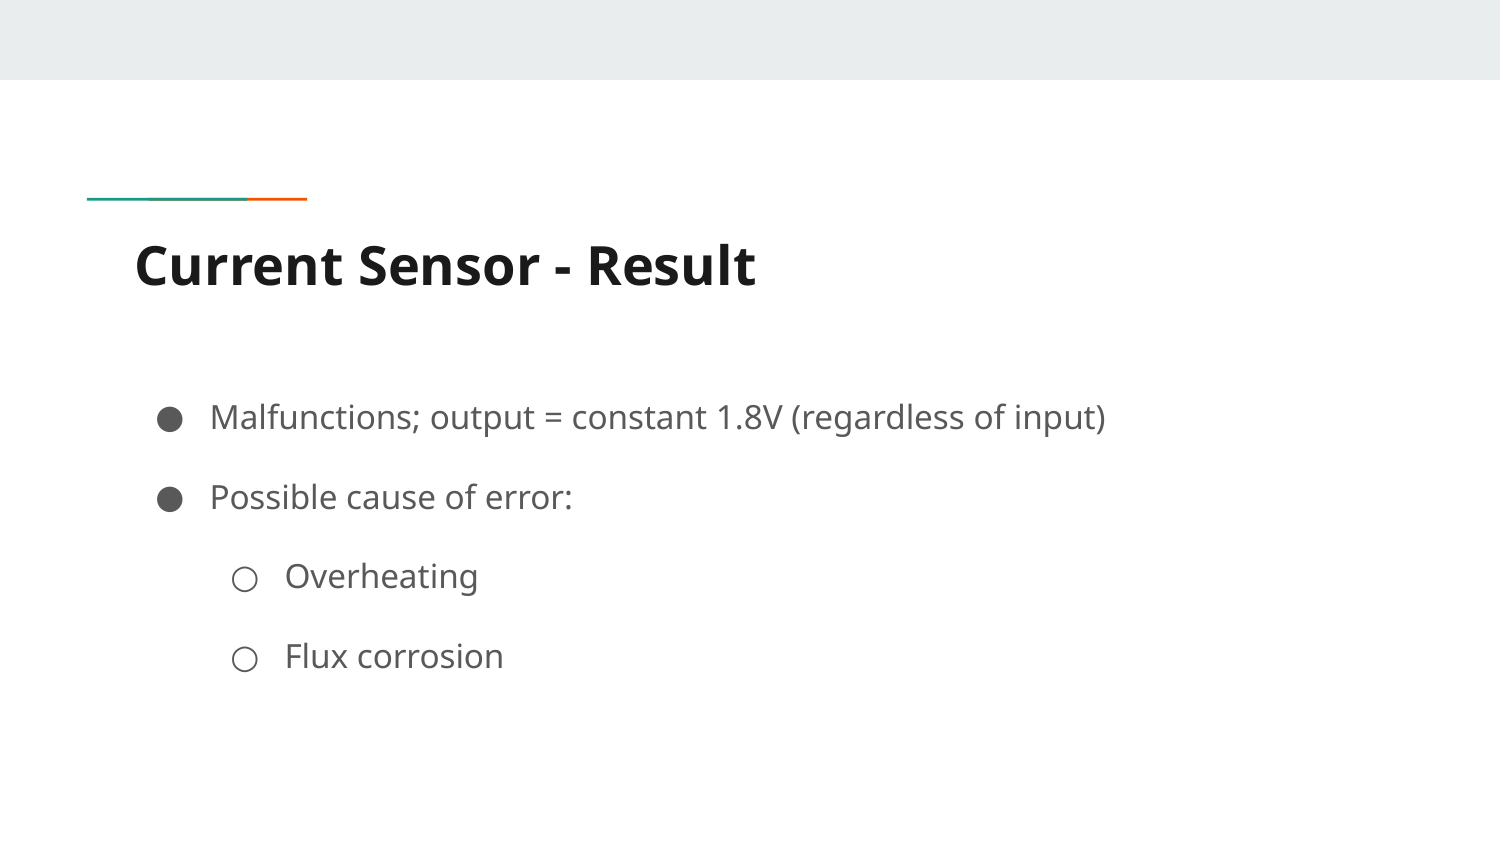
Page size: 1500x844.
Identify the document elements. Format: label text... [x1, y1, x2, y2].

title Current Sensor - Result [119, 216, 1381, 305]
list Malfunctions; output = constant 1.8V (regardless of input) Possible cause of error: Overheating Flux corrosion [119, 341, 1381, 744]
